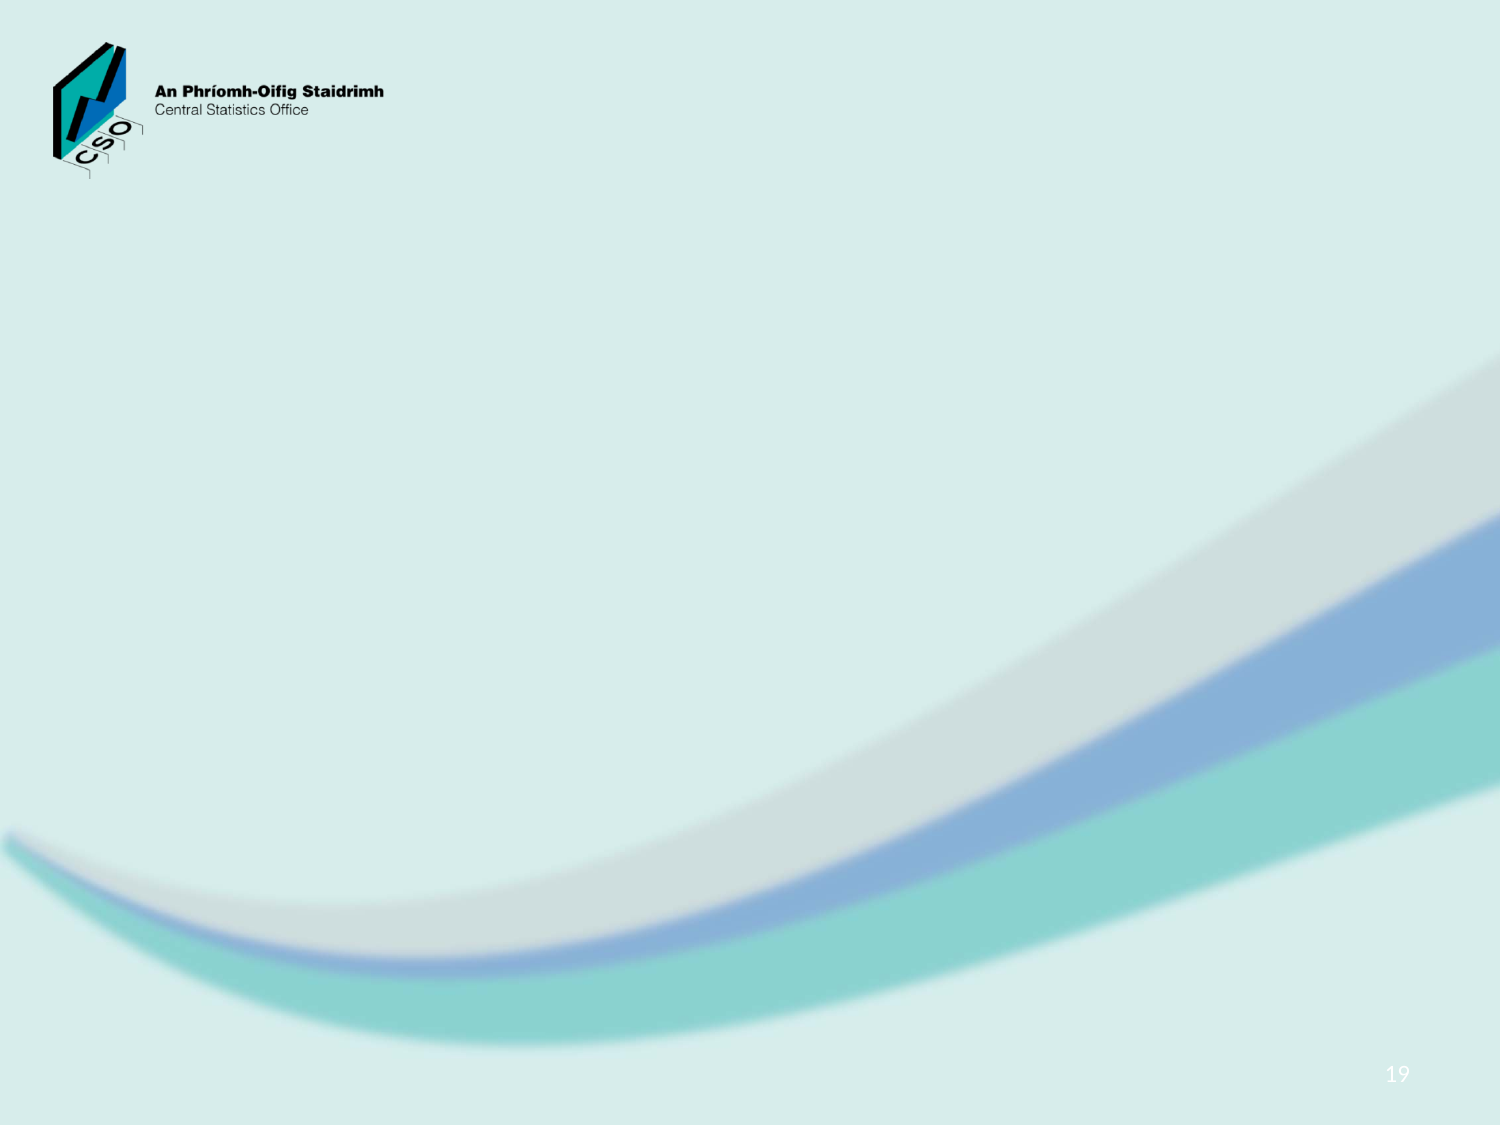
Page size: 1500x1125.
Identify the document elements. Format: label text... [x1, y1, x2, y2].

picture [0, 0, 1500, 1125]
slide_number 19 [1074, 1042, 1425, 1103]
list [75, 262, 1425, 1005]
